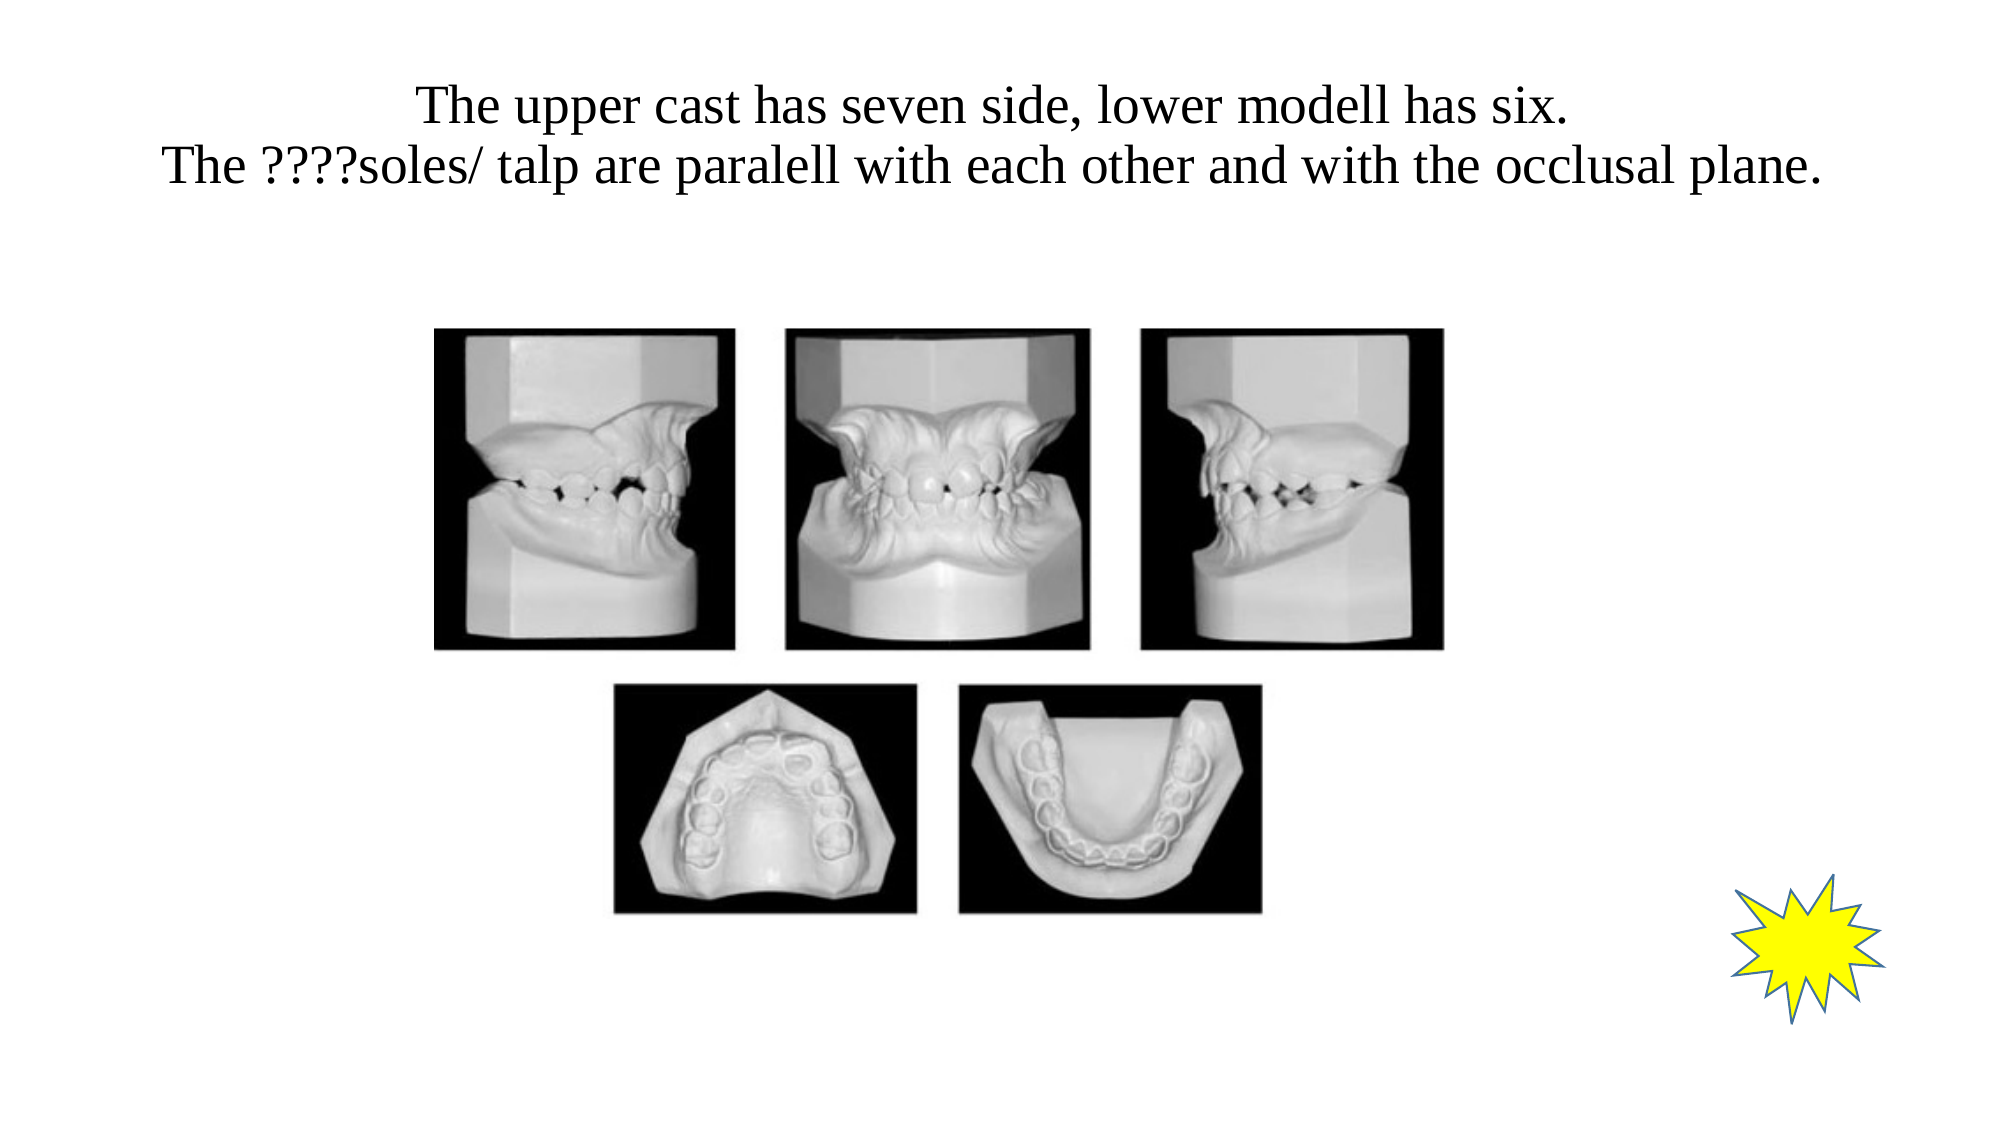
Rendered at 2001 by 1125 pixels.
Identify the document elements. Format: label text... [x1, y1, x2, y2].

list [434, 327, 1450, 919]
title The upper cast has seven side, lower modell has six. The ????soles/ talp are paralell with each other and with the occlusal plane. [137, 59, 1863, 278]
text_box [1730, 873, 1887, 1025]
